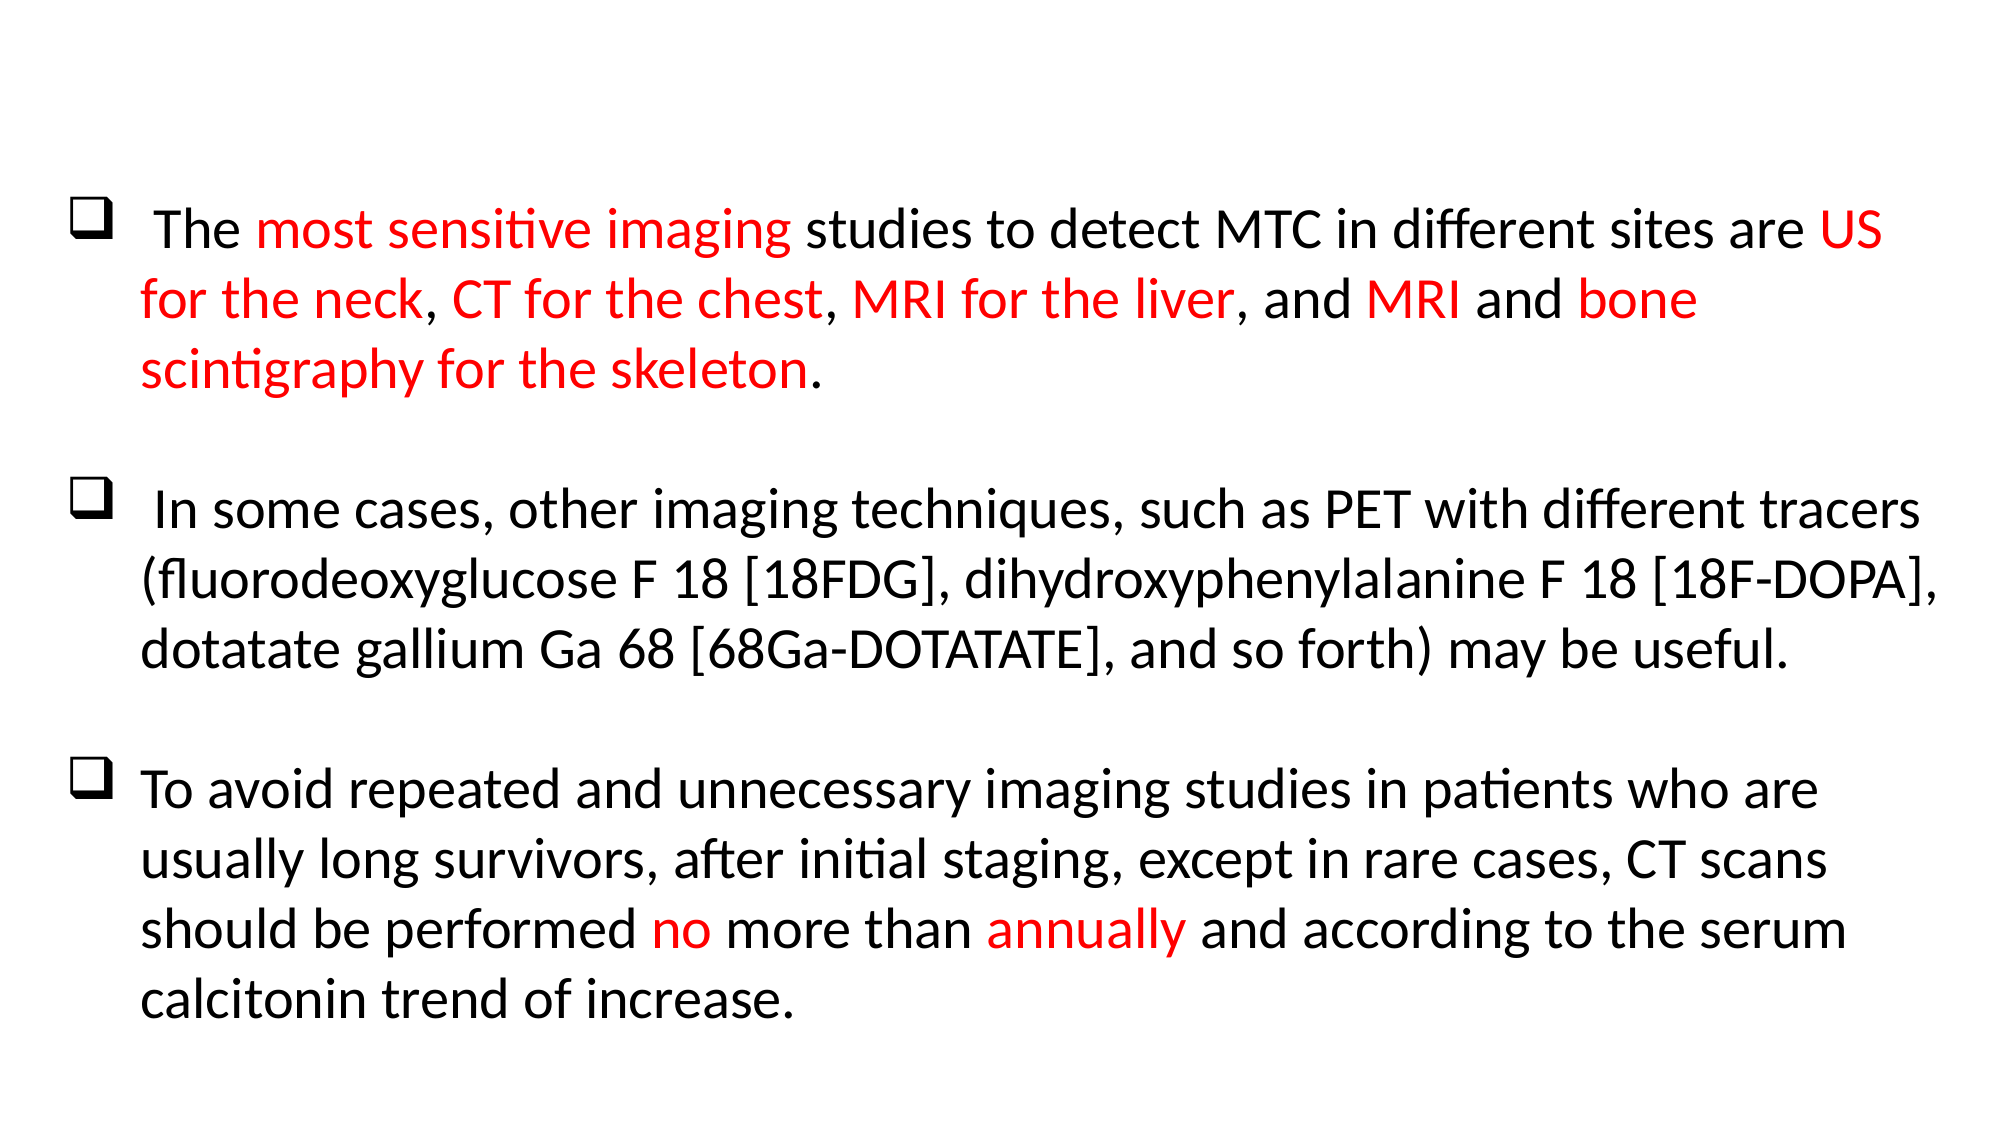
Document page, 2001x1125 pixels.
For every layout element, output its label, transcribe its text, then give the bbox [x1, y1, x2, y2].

text_box The most sensitive imaging studies to detect MTC in different sites are US for the neck, CT for the chest, MRI for the liver, and MRI and bone scintigraphy for the skeleton. In some cases, other imaging techniques, such as PET with different tracers (fluorodeoxyglucose F 18 [18FDG], dihydroxyphenylalanine F 18 [18F-DOPA], dotatate gallium Ga 68 [68Ga-DOTATATE], and so forth) may be useful. To avoid repeated and unnecessary imaging studies in patients who are usually long survivors, after initial staging, except in rare cases, CT scans should be performed no more than annually and according to the serum calcitonin trend of increase. [50, 43, 1970, 1038]
